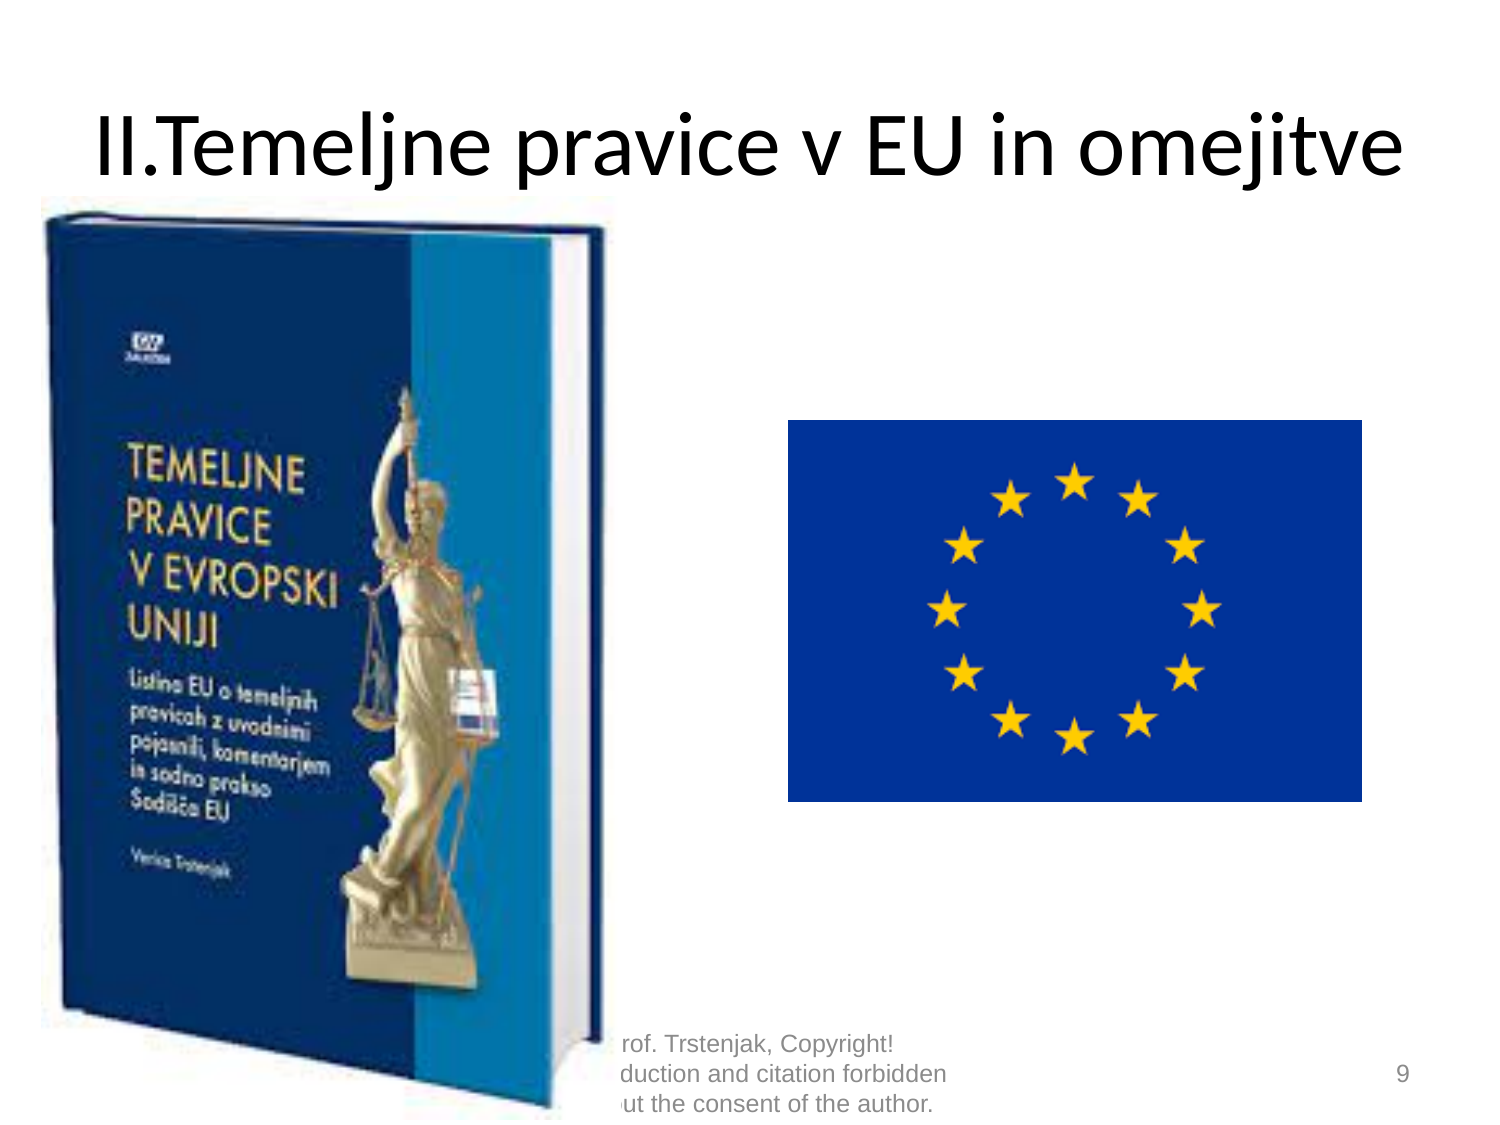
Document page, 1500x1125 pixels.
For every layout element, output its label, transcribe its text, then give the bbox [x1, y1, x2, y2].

picture [41, 196, 621, 1121]
slide_number 9 [1074, 1042, 1425, 1103]
title II.Temeljne pravice v EU in omejitve [75, 45, 1425, 233]
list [788, 420, 1362, 803]
footer Prof. Trstenjak, Copyright! Reproduction and citation forbidden without the consent of the author. [626, 1042, 988, 1103]
